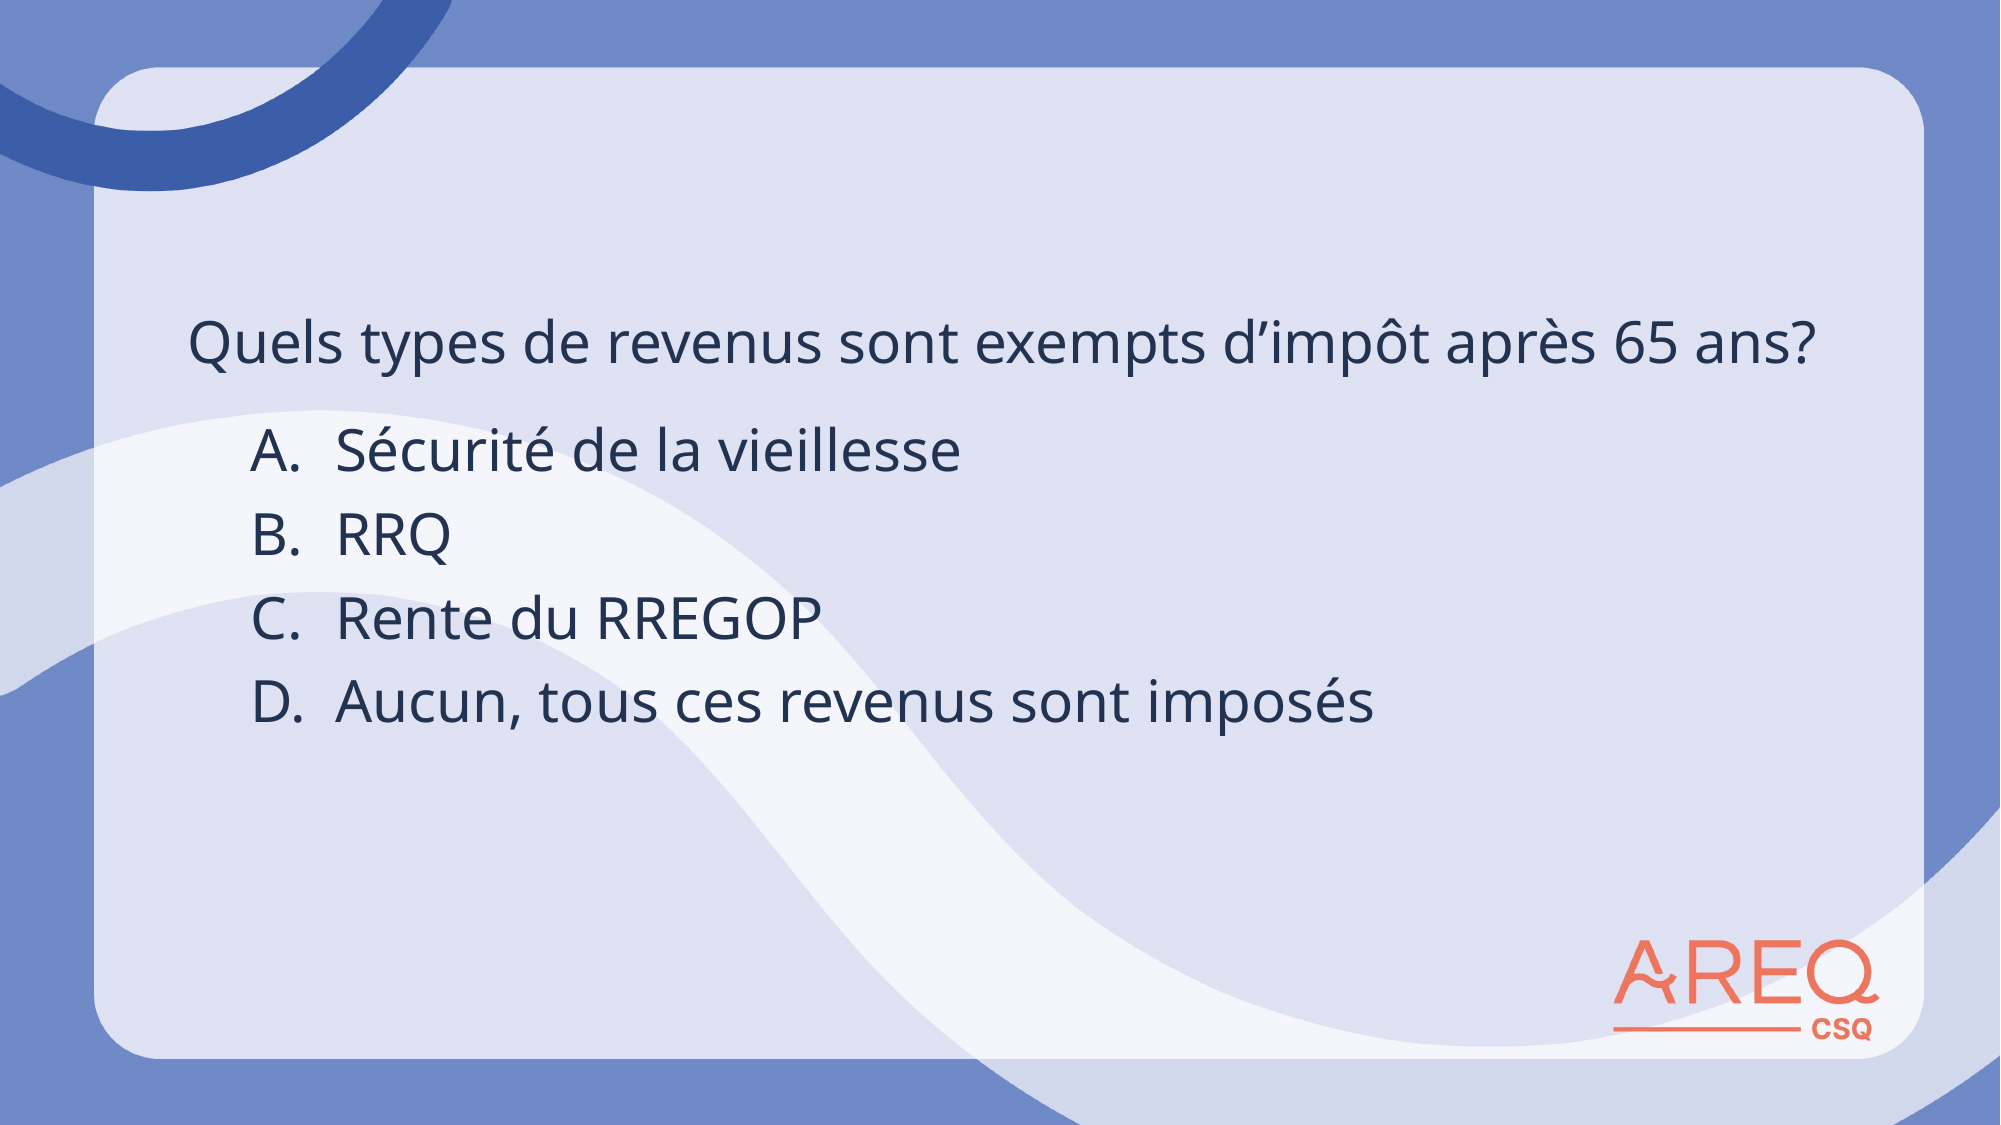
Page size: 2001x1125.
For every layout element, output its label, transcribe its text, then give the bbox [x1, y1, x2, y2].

list Quels types de revenus sont exempts d’impôt après 65 ans? Sécurité de la vieillesse RRQ Rente du RREGOP Aucun, tous ces revenus sont imposés [172, 305, 1863, 1012]
picture [0, 0, 2000, 1125]
